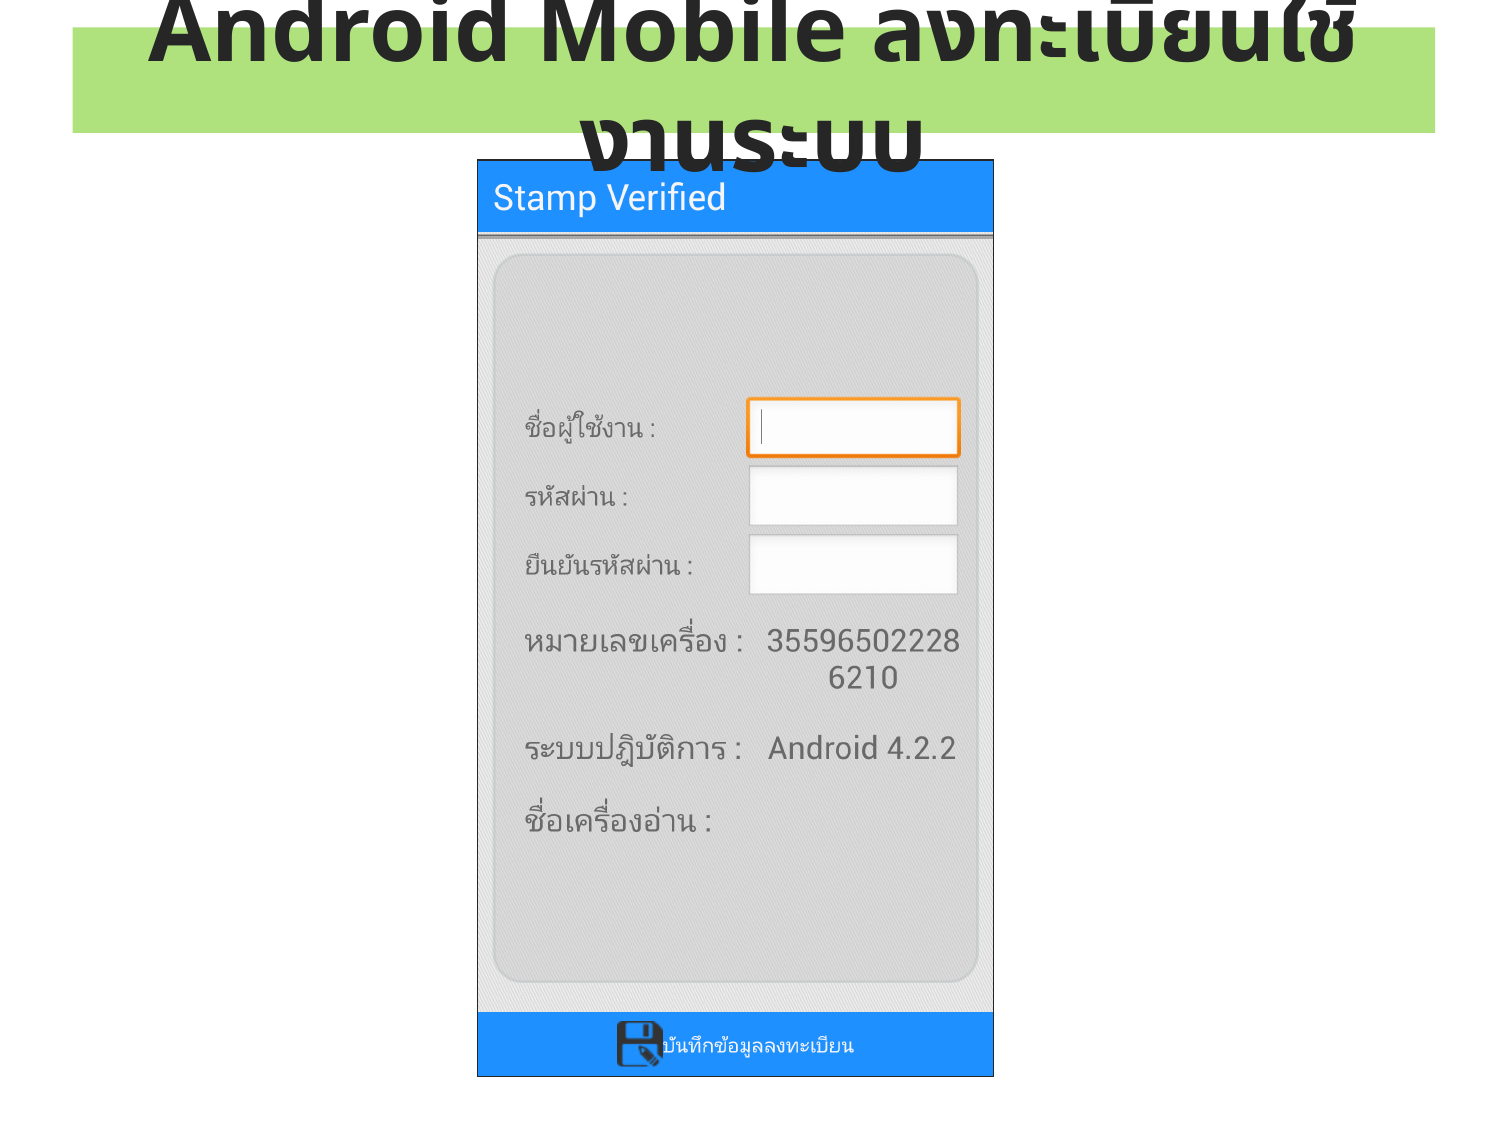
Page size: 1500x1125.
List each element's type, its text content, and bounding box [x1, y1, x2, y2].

picture [478, 160, 994, 1076]
text_box Android Mobile ลงทะเบียนใช้งานระบบ [72, 27, 1436, 133]
